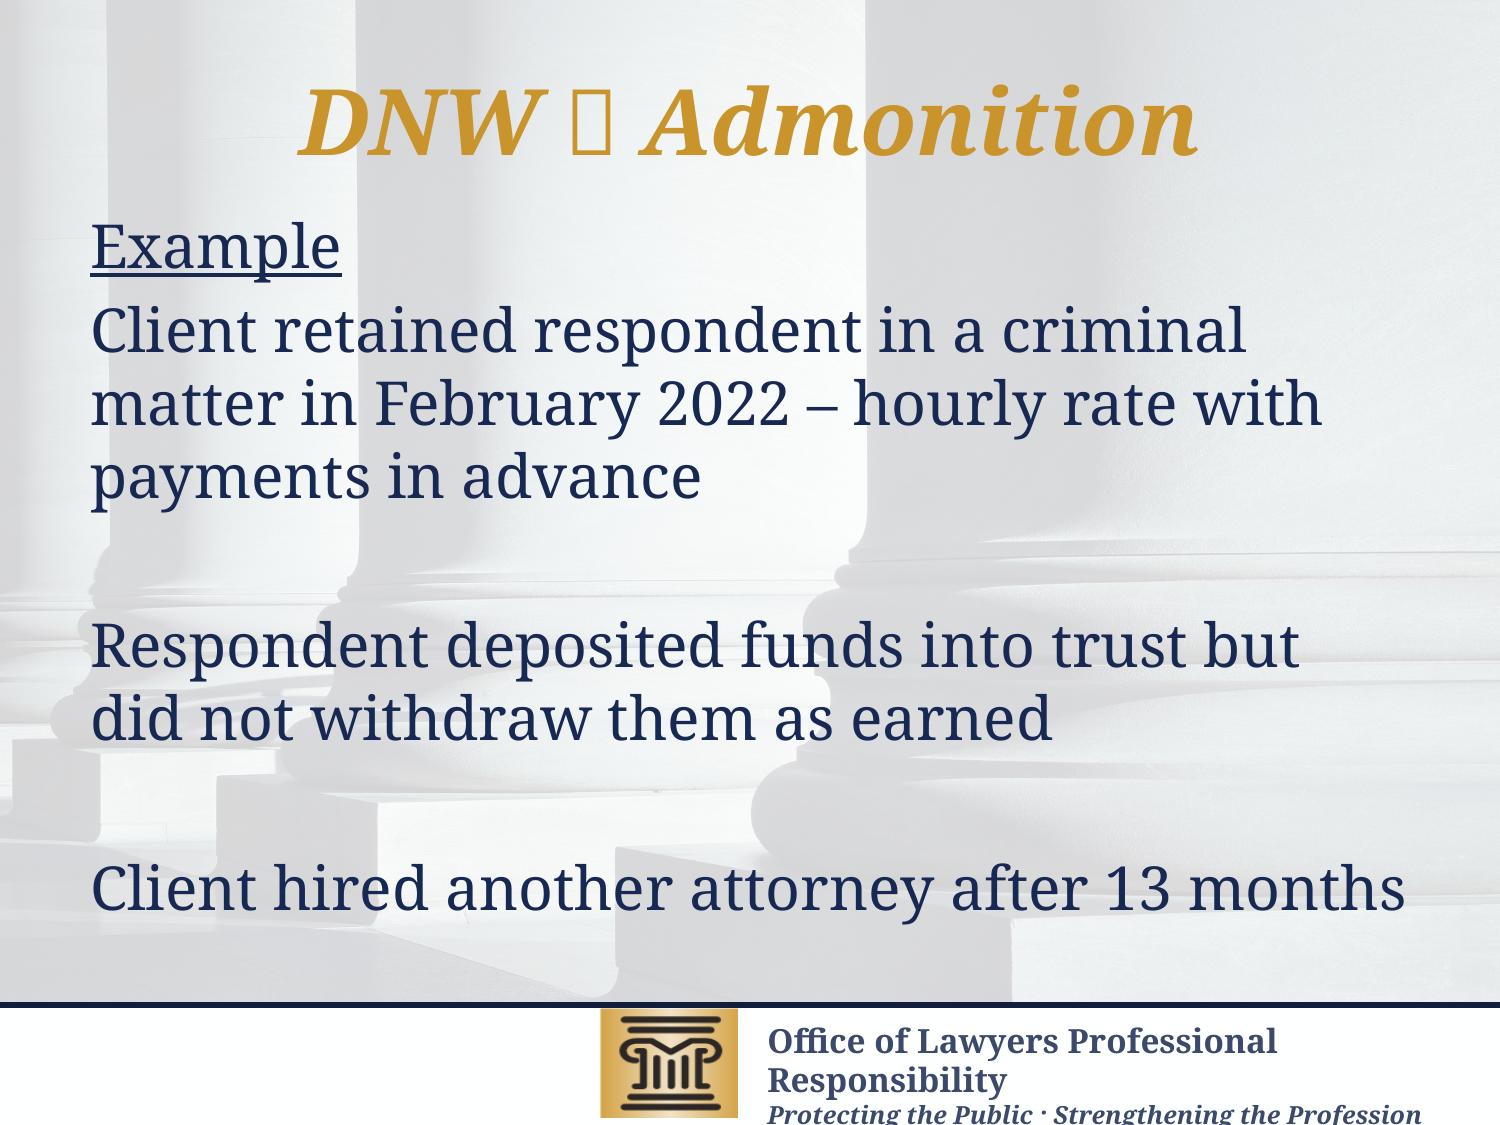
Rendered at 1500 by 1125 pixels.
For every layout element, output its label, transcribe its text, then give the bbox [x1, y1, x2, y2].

list Example Client retained respondent in a criminal matter in February 2022 – hourly rate with payments in advance Respondent deposited funds into trust but did not withdraw them as earned Client hired another attorney after 13 months [75, 200, 1425, 1005]
picture [600, 1008, 738, 1118]
title DNW  Admonition [75, 24, 1425, 200]
